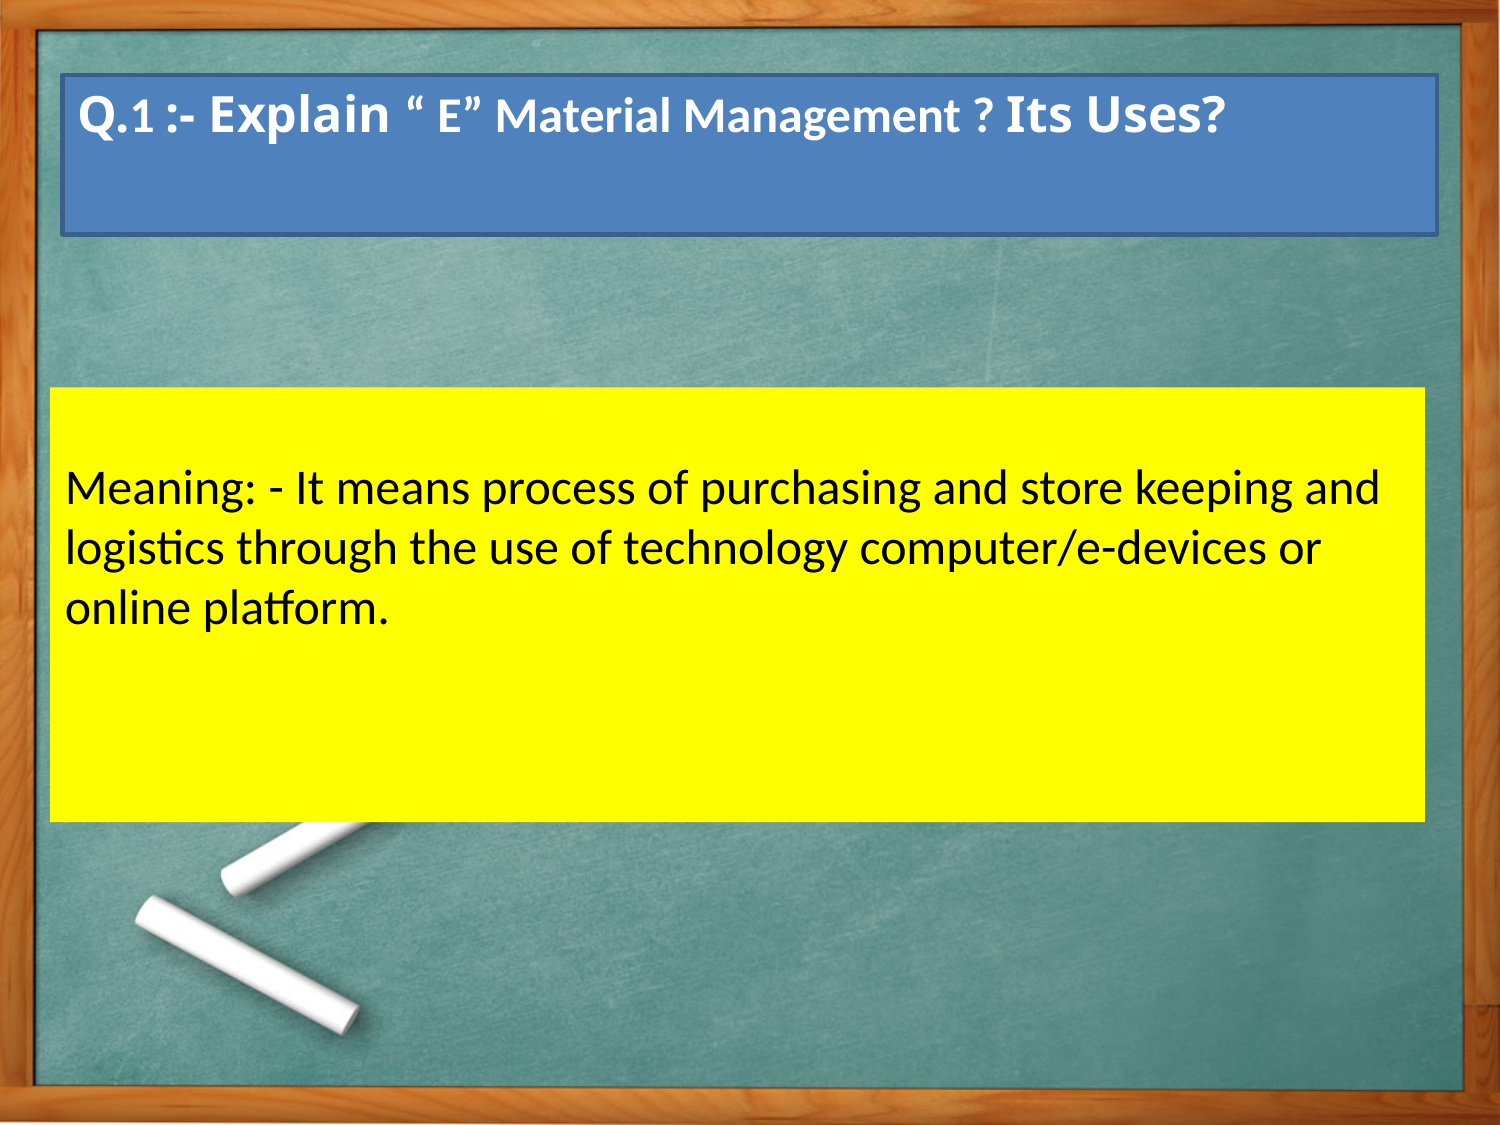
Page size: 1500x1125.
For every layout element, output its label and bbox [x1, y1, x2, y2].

list [0, 0, 1500, 1125]
